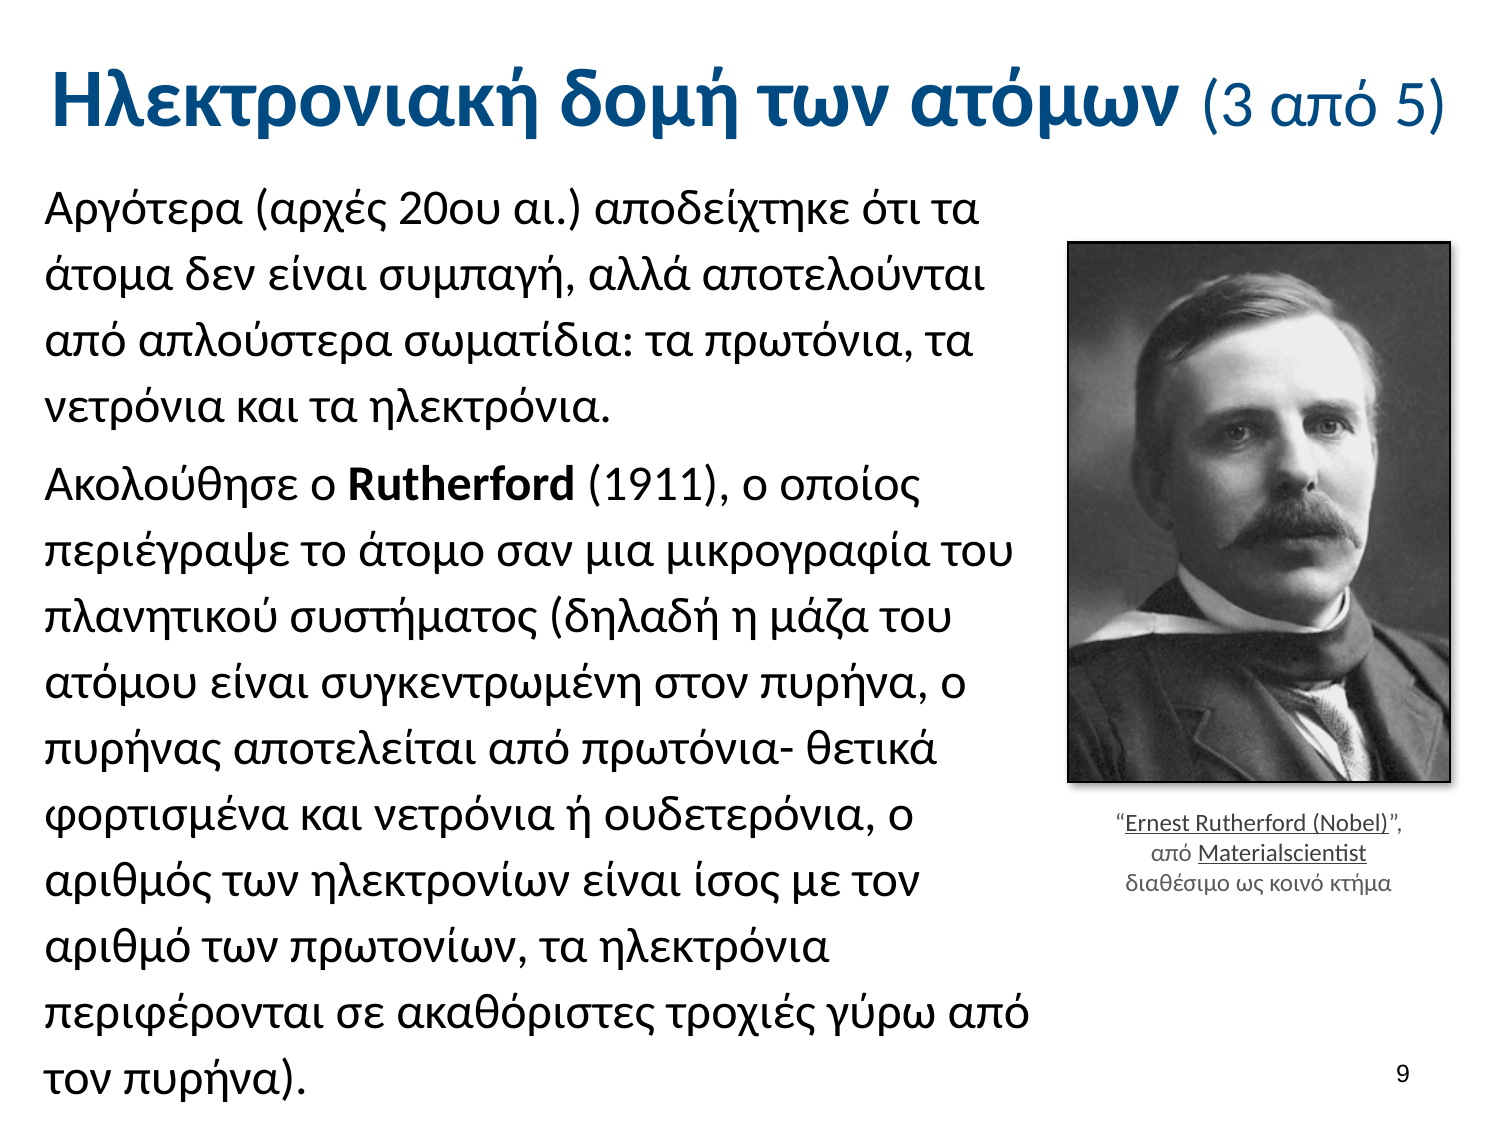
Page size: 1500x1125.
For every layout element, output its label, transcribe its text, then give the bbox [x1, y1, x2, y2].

title Ηλεκτρονιακή δομή των ατόμων (3 από 5) [0, 19, 1500, 169]
list Αργότερα (αρχές 20ου αι.) αποδείχτηκε ότι τα άτομα δεν είναι συμπαγή, αλλά αποτελούνται από απλούστερα σωματίδια: τα πρωτόνια, τα νετρόνια και τα ηλεκτρόνια. Ακολούθησε ο Rutherford (1911), ο οποίος περιέγραψε το άτομο σαν μια μικρογραφία του πλανητικού συστήματος (δηλαδή η μάζα του ατόμου είναι συγκεντρωμένη στον πυρήνα, ο πυρήνας αποτελείται από πρωτόνια- θετικά φορτισμένα και νετρόνια ή ουδετερόνια, ο αριθμός των ηλεκτρονίων είναι ίσος με τον αριθμό των πρωτονίων, τα ηλεκτρόνια περιφέρονται σε ακαθόριστες τροχιές γύρω από τον πυρήνα). [29, 160, 1057, 1024]
slide_number 8 [1074, 1042, 1425, 1103]
text_box “Ernest Rutherford (Nobel)”, από Materialscientist διαθέσιμο ως κοινό κτήμα [1081, 798, 1437, 904]
picture [1068, 243, 1450, 782]
